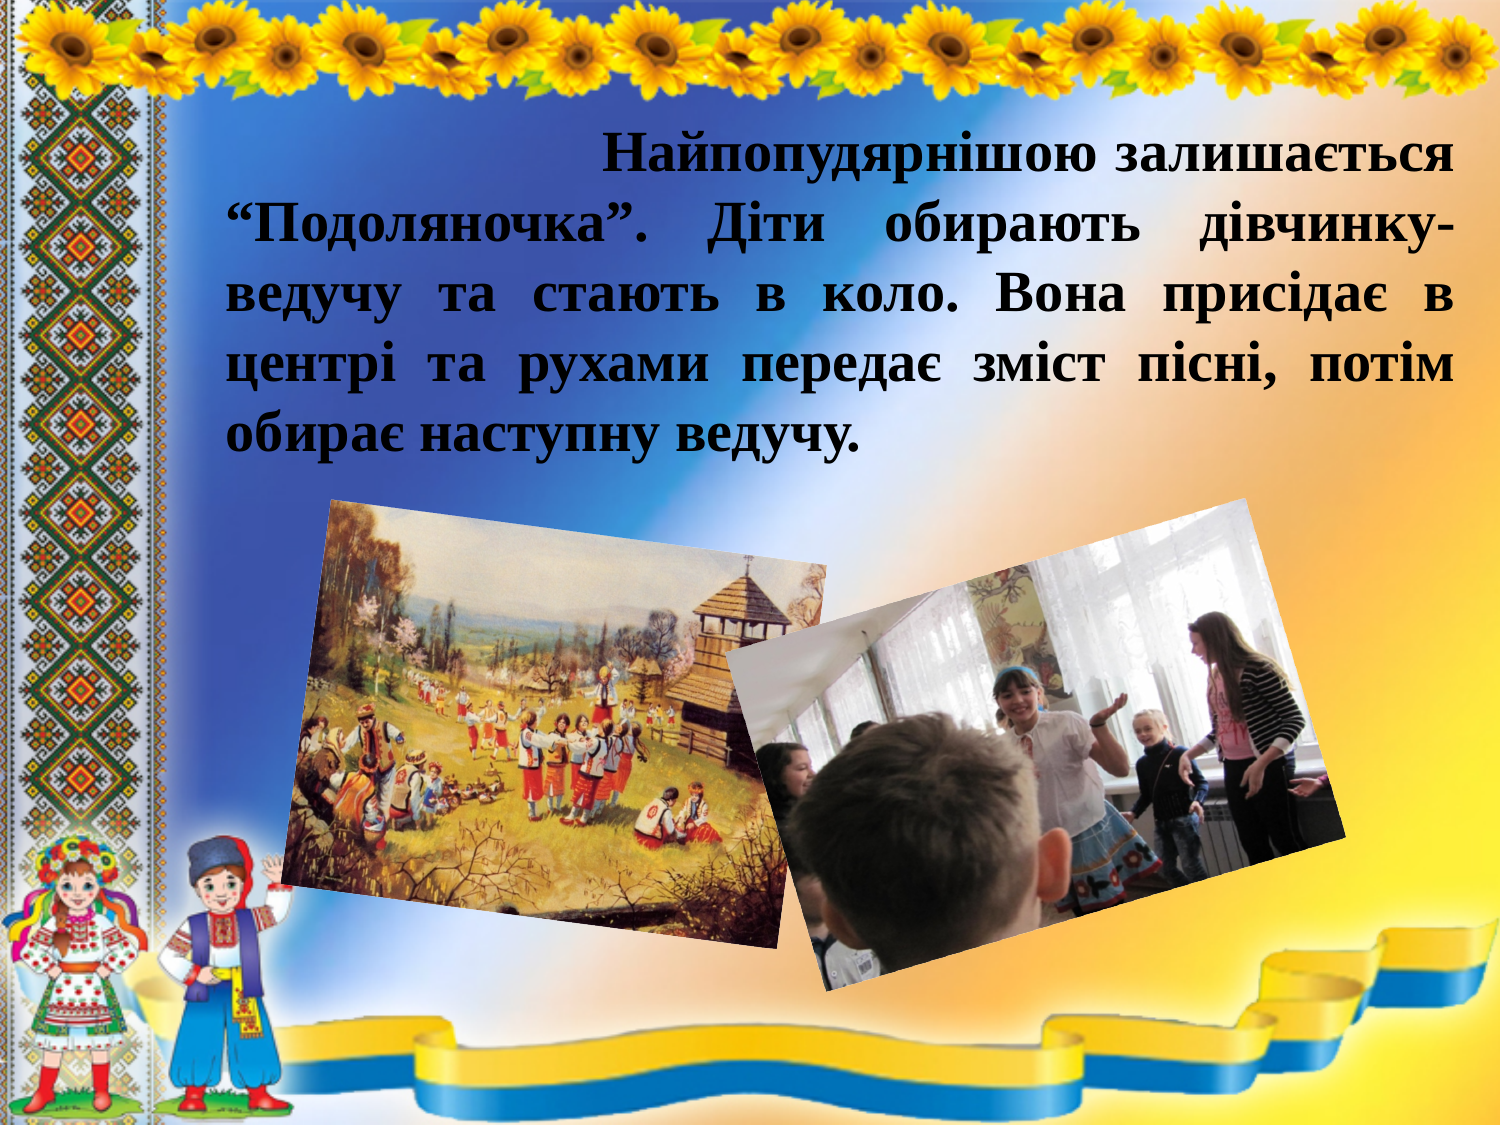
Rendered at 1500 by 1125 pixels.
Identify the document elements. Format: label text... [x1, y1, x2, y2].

text_box Найпопудярнішою залишається “Подоляночка”. Діти обирають дівчинку-ведучу та стають в коло. Вона присідає в центрі та рухами передає зміст пісні, потім обирає наступну ведучу. [210, 105, 1471, 601]
picture [0, 0, 1500, 1125]
